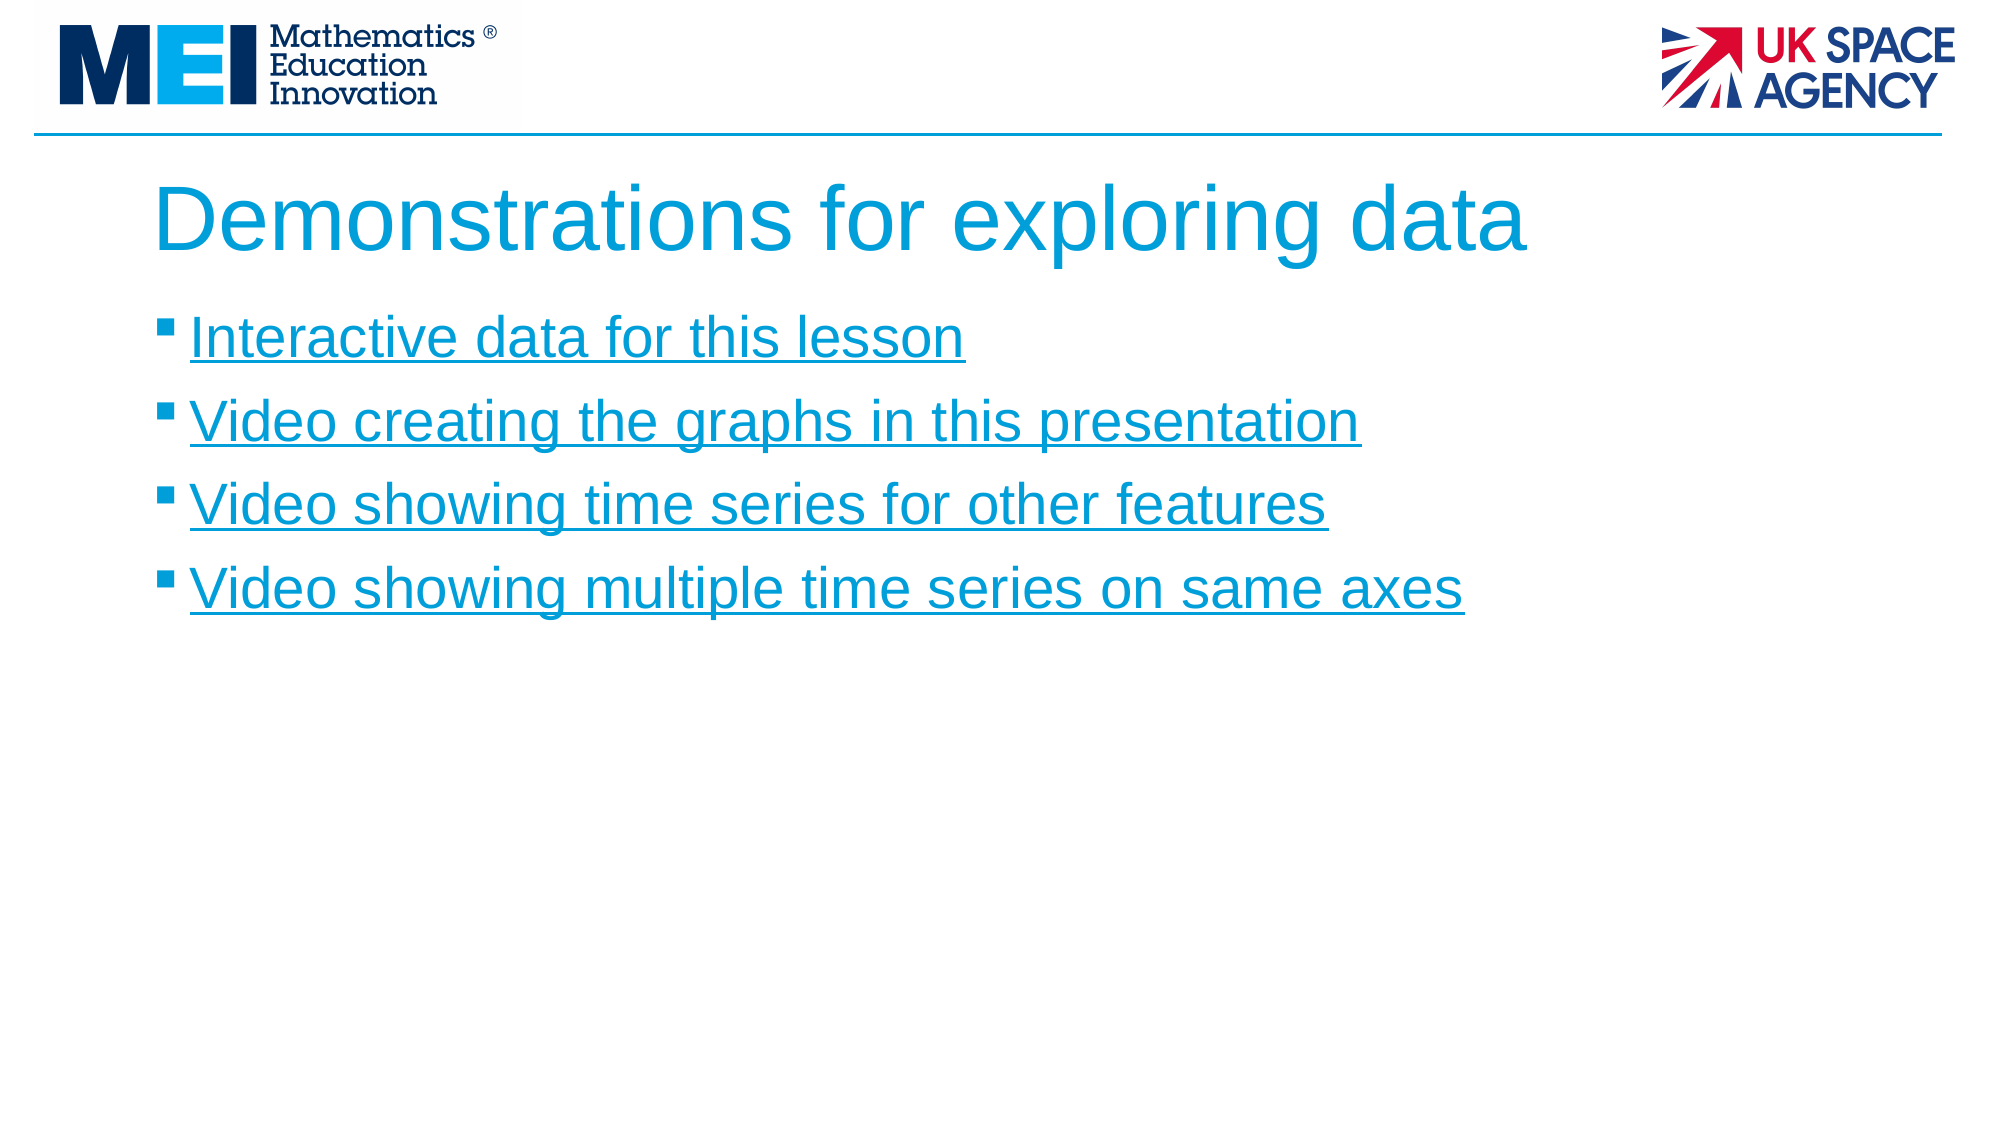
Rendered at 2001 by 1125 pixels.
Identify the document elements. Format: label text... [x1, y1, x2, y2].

picture [34, 0, 522, 130]
picture [1647, 0, 1966, 130]
title Demonstrations for exploring data [137, 164, 1863, 278]
list Interactive data for this lesson Video creating the graphs in this presentation Video showing time series for other features Video showing multiple time series on same axes [137, 299, 1863, 1014]
